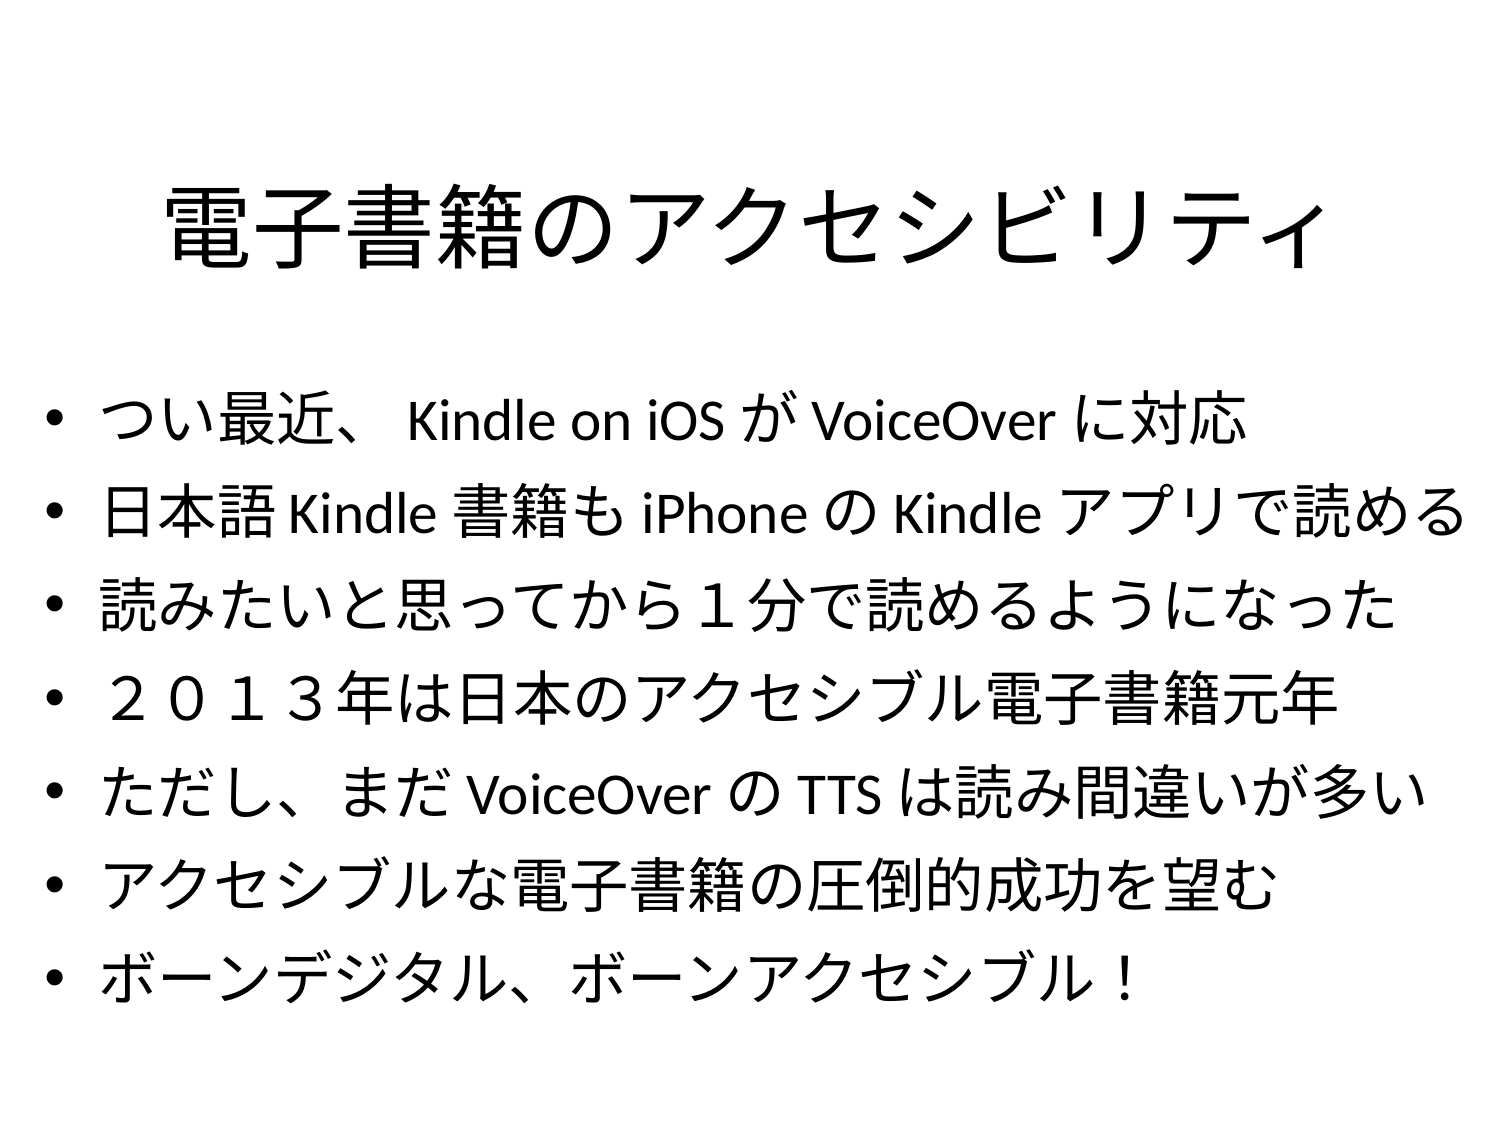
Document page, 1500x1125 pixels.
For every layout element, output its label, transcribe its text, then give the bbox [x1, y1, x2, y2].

list つい最近、Kindle on iOSがVoiceOverに対応 日本語Kindle書籍もiPhoneのKindleアプリで読める 読みたいと思ってから１分で読めるようになった ２０１３年は日本のアクセシブル電子書籍元年 ただし、まだVoiceOverのTTSは読み間違いが多い アクセシブルな電子書籍の圧倒的成功を望む ボーンデジタル、ボーンアクセシブル！ [29, 373, 1489, 1052]
title 電子書籍のアクセシビリティ [76, 137, 1427, 313]
